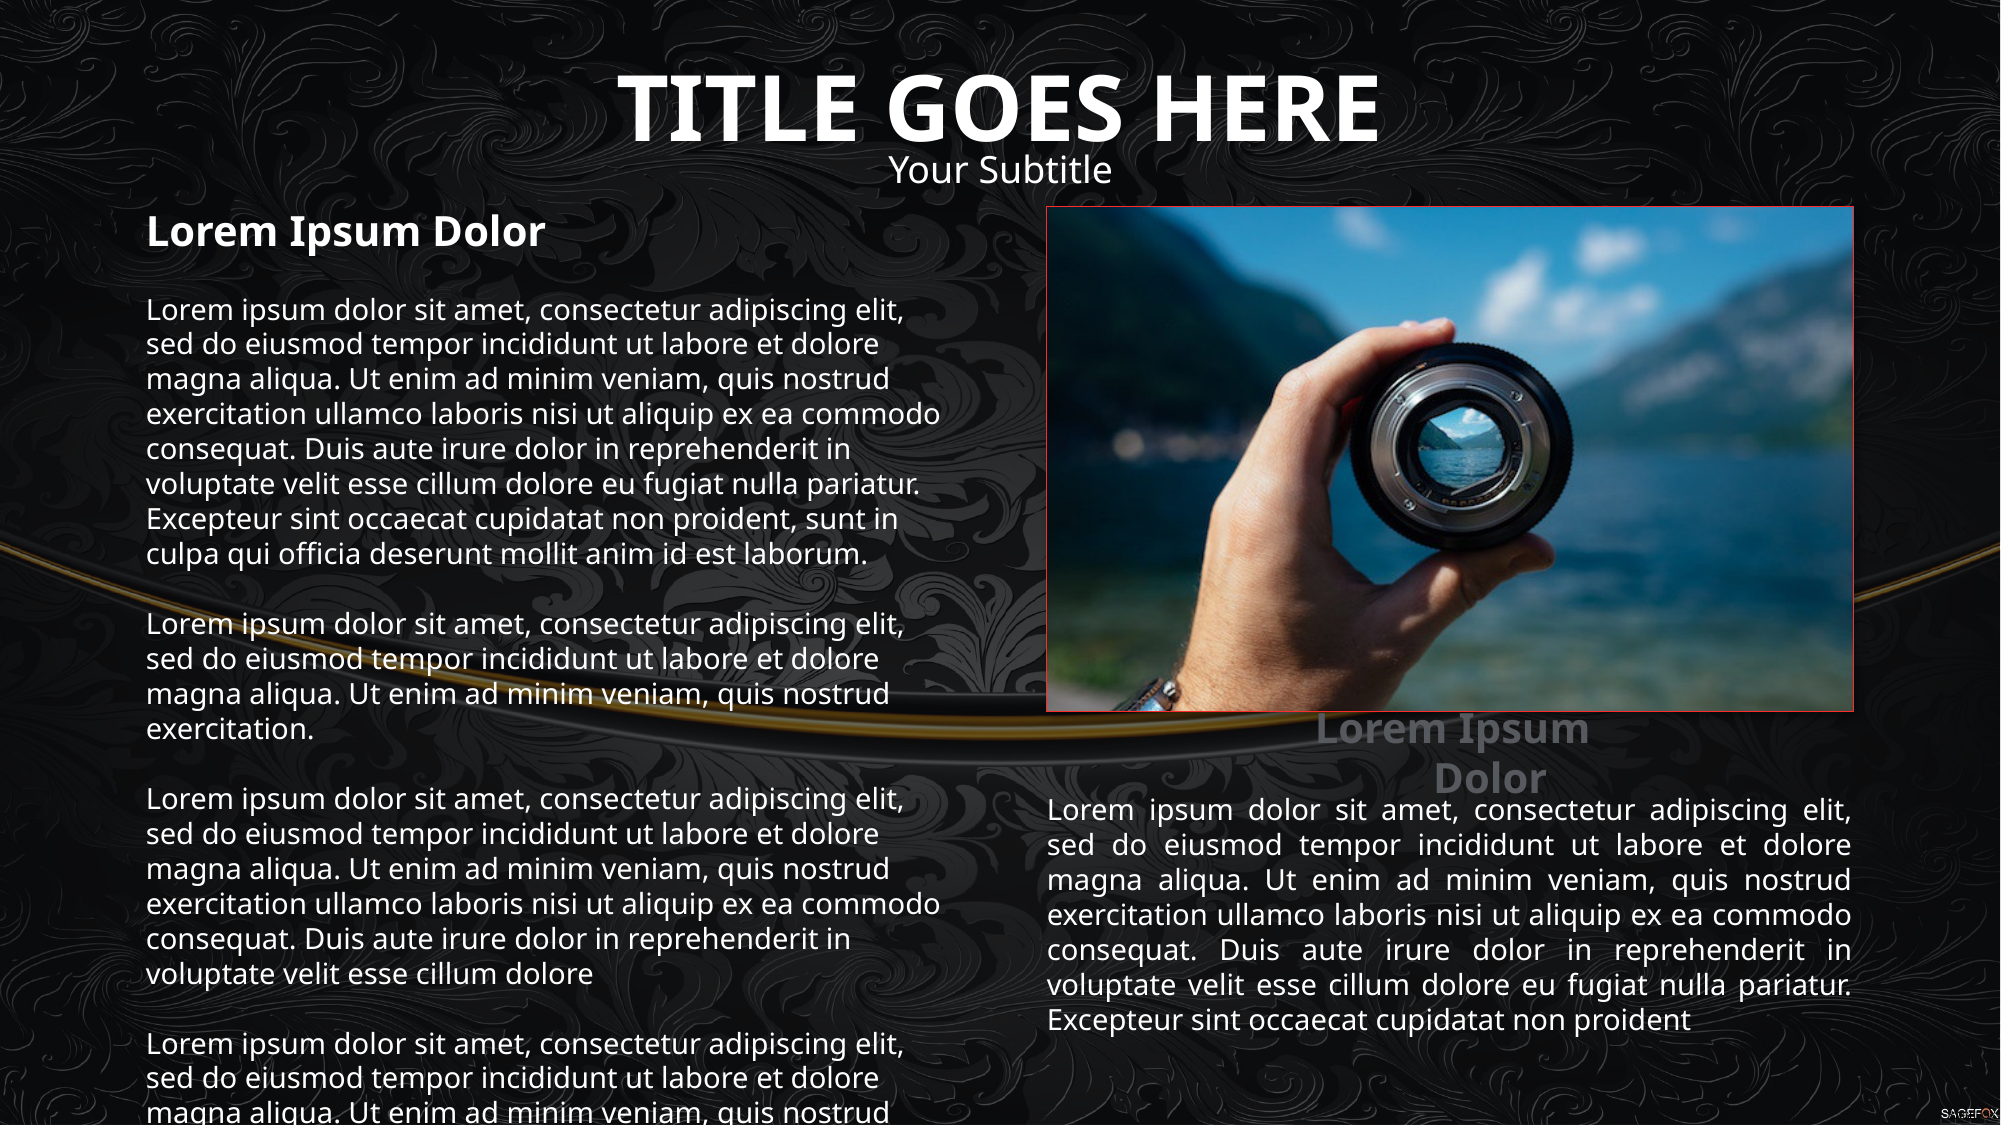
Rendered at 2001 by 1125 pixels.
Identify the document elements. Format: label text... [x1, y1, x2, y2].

text_box Lorem ipsum dolor sit amet, consectetur adipiscing elit, sed do eiusmod tempor incididunt ut labore et dolore magna aliqua. Ut enim ad minim veniam, quis nostrud exercitation ullamco laboris nisi ut aliquip ex ea commodo consequat. Duis aute irure dolor in reprehenderit in voluptate velit esse cillum dolore eu fugiat nulla pariatur. Excepteur sint occaecat cupidatat non proident, sunt in culpa qui officia deserunt mollit anim id est laborum. Lorem ipsum dolor sit amet, consectetur adipiscing elit, sed do eiusmod tempor incididunt ut labore et dolore magna aliqua. Ut enim ad minim veniam, quis nostrud exercitation. Lorem ipsum dolor sit amet, consectetur adipiscing elit, sed do eiusmod tempor incididunt ut labore et dolore magna aliqua. Ut enim ad minim veniam, quis nostrud exercitation ullamco laboris nisi ut aliquip ex ea commodo consequat. Duis aute irure dolor in reprehenderit in voluptate velit esse cillum dolore Lorem ipsum dolor sit amet, consectetur adipiscing elit, sed do eiusmod tempor incididunt ut labore et dolore magna aliqua. Ut enim ad minim veniam, quis nostrud exercitation. [145, 290, 952, 1125]
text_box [548, 42, 1452, 199]
picture [0, 0, 2001, 1125]
text_box Lorem Ipsum Dolor [145, 207, 952, 252]
text_box Lorem Ipsum Dolor [1272, 729, 1633, 774]
text_box Lorem ipsum dolor sit amet, consectetur adipiscing elit, sed do eiusmod tempor incididunt ut labore et dolore magna aliqua. Ut enim ad minim veniam, quis nostrud exercitation ullamco laboris nisi ut aliquip ex ea commodo consequat. Duis aute irure dolor in reprehenderit in voluptate velit esse cillum dolore eu fugiat nulla pariatur. Excepteur sint occaecat cupidatat non proident [1046, 791, 1853, 1036]
